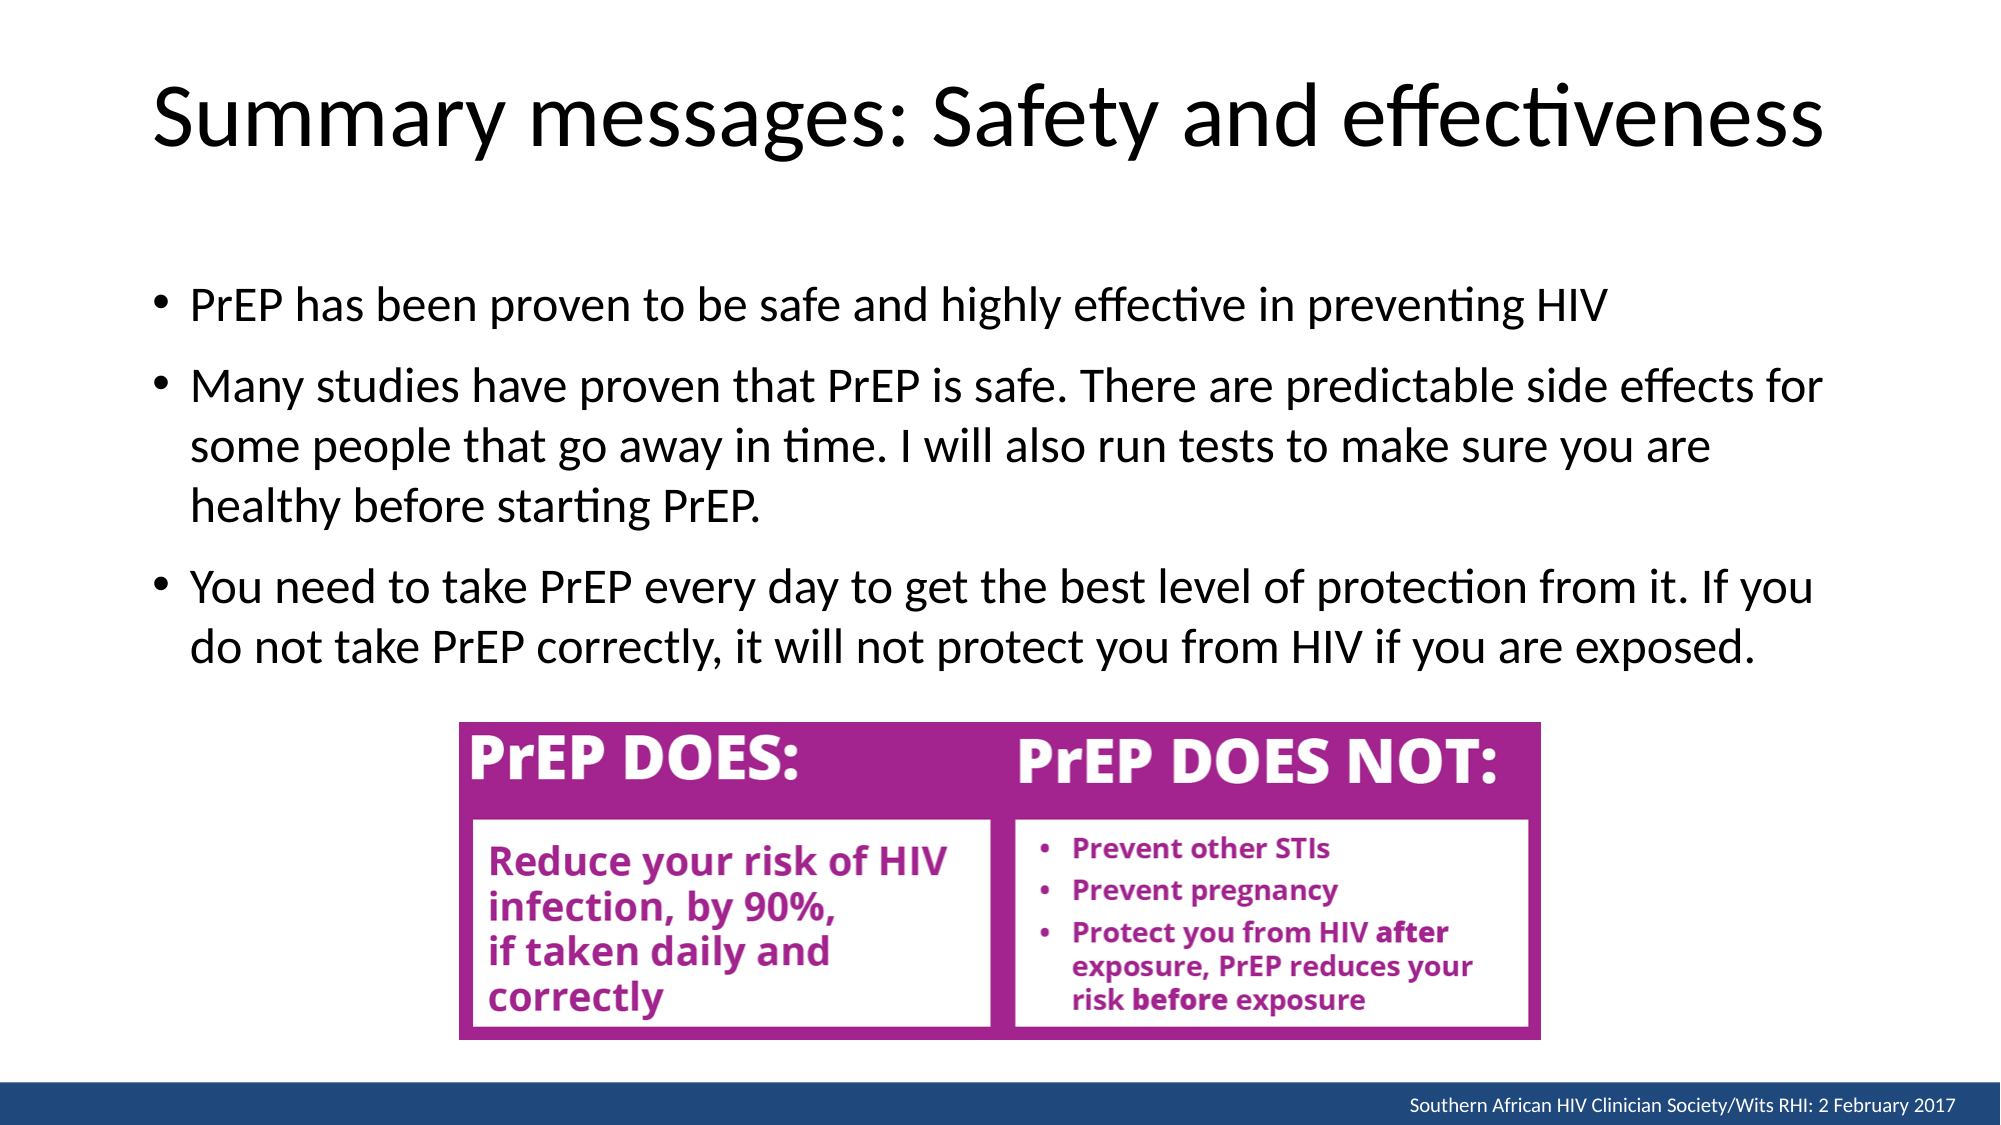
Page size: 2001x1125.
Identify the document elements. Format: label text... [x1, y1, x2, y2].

title Summary messages: Safety and effectiveness [137, 59, 1863, 264]
text_box [303, 745, 1412, 1089]
text_box [296, 329, 1592, 530]
text_box [296, 552, 1592, 723]
picture [459, 722, 1541, 1040]
list PrEP has been proven to be safe and highly effective in preventing HIV Many studies have proven that PrEP is safe. There are predictable side effects for some people that go away in time. I will also run tests to make sure you are healthy before starting PrEP. You need to take PrEP every day to get the best level of protection from it. If you do not take PrEP correctly, it will not protect you from HIV if you are exposed. [137, 264, 1863, 774]
